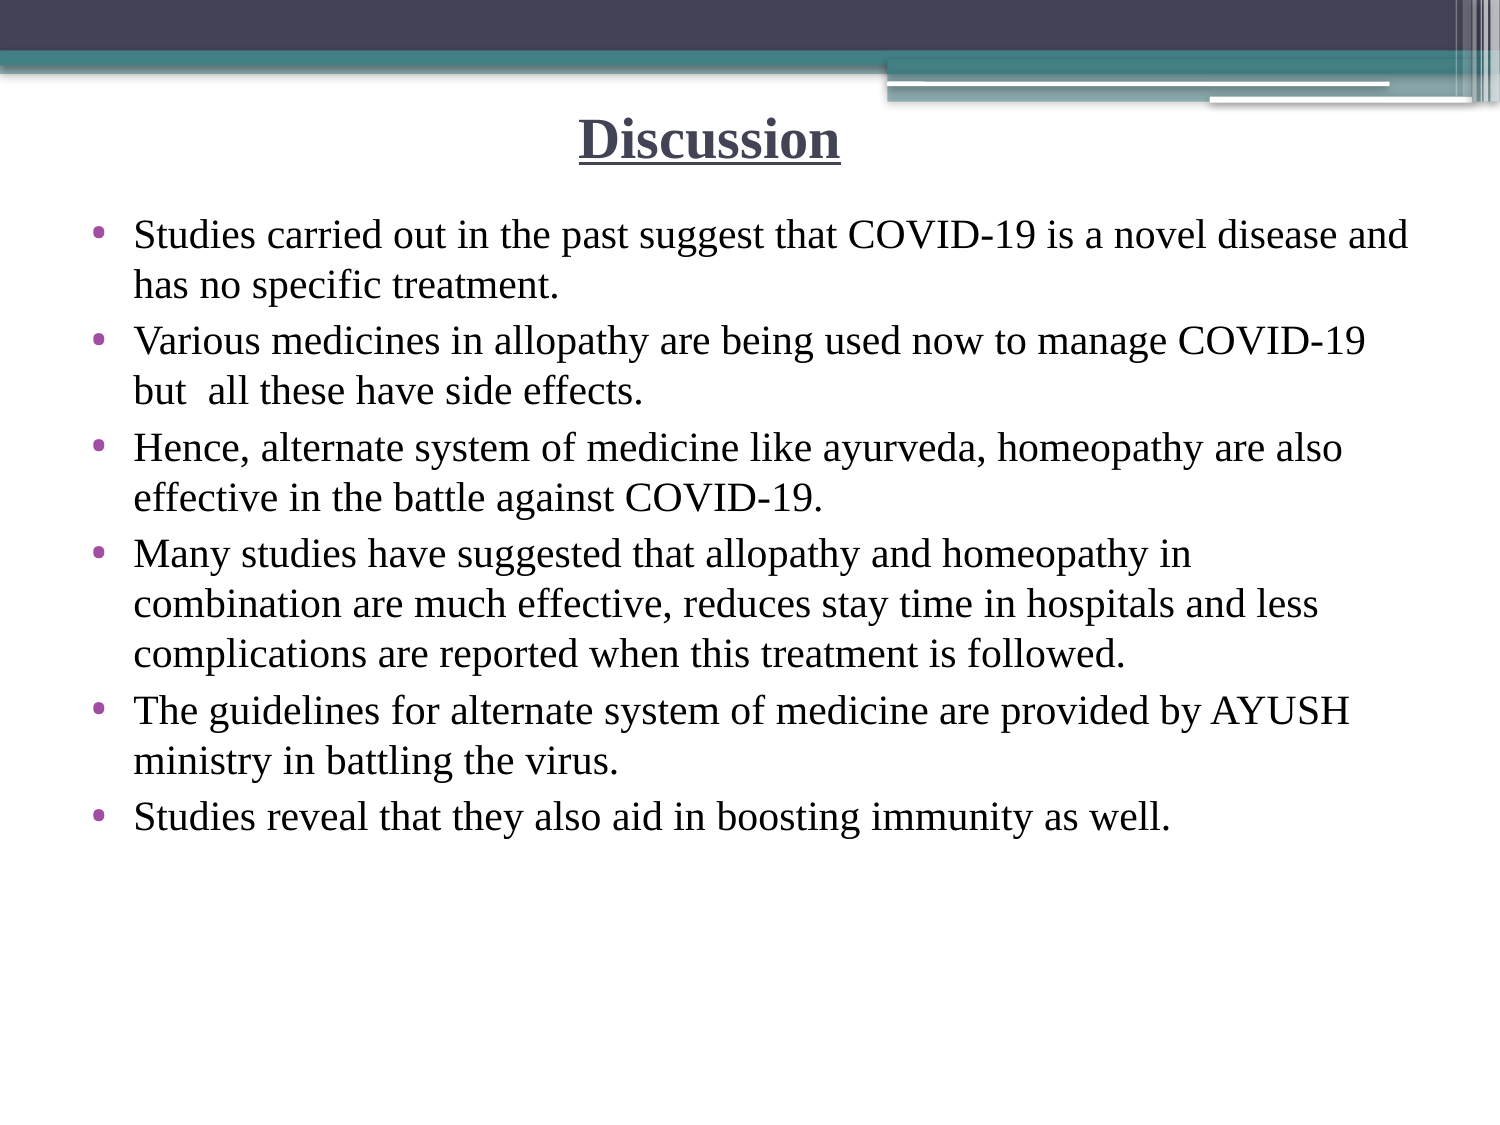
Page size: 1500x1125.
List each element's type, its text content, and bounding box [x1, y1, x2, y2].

list Studies carried out in the past suggest that COVID-19 is a novel disease and has no specific treatment. Various medicines in allopathy are being used now to manage COVID-19 but all these have side effects. Hence, alternate system of medicine like ayurveda, homeopathy are also effective in the battle against COVID-19. Many studies have suggested that allopathy and homeopathy in combination are much effective, reduces stay time in hospitals and less complications are reported when this treatment is followed. The guidelines for alternate system of medicine are provided by AYUSH ministry in battling the virus. Studies reveal that they also aid in boosting immunity as well. [58, 199, 1425, 1079]
title Discussion [35, 82, 1386, 188]
